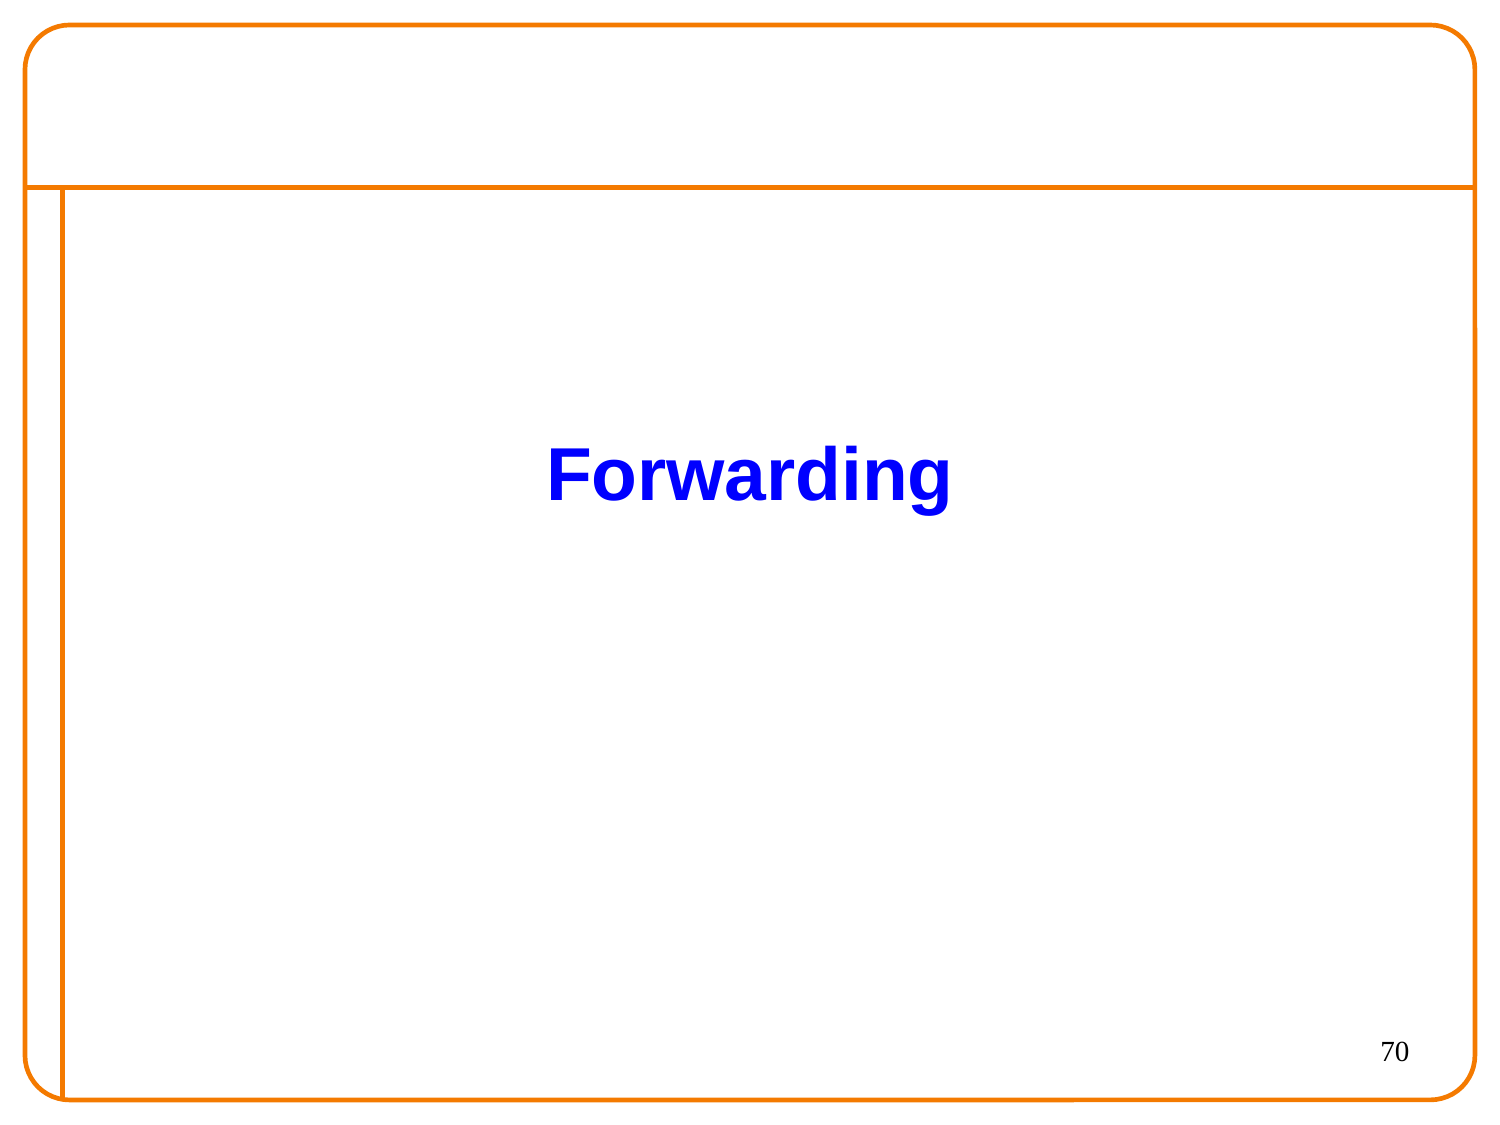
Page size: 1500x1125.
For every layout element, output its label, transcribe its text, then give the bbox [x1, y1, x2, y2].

title Forwarding [112, 349, 1388, 591]
slide_number 70 [1074, 1024, 1426, 1103]
